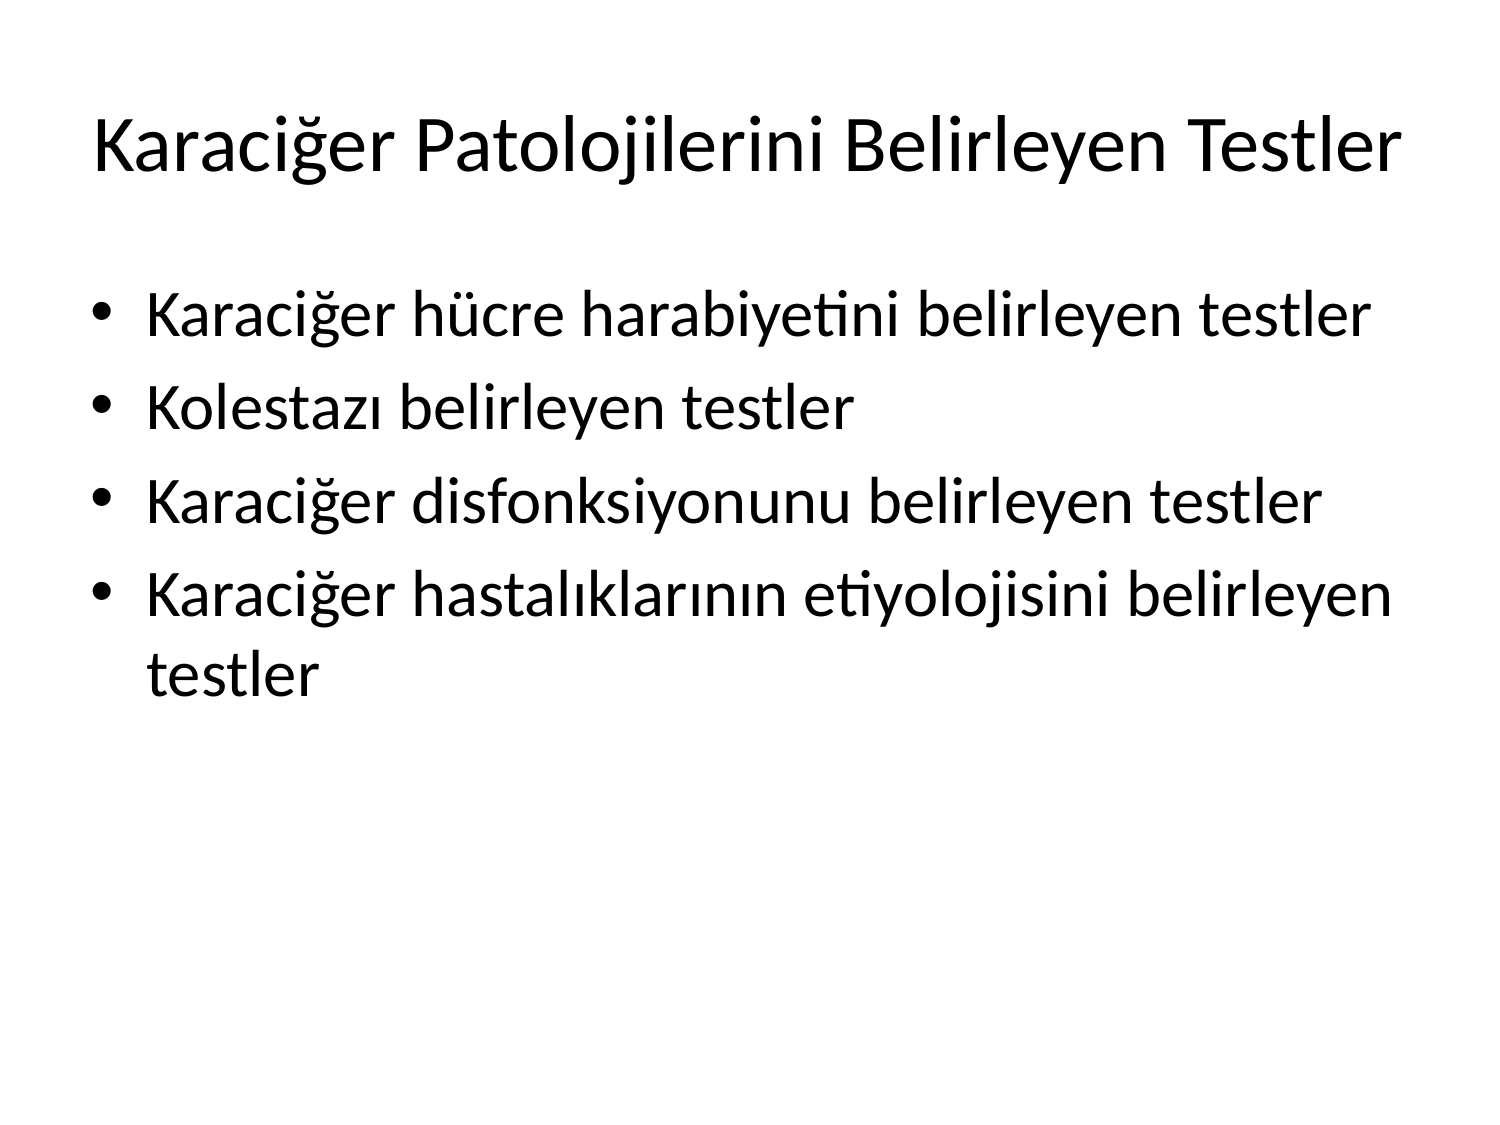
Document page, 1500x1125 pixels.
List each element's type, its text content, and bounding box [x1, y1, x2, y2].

list Karaciğer hücre harabiyetini belirleyen testler Kolestazı belirleyen testler Karaciğer disfonksiyonunu belirleyen testler Karaciğer hastalıklarının etiyolojisini belirleyen testler [75, 262, 1425, 1005]
title Karaciğer Patolojilerini Belirleyen Testler [75, 45, 1425, 233]
